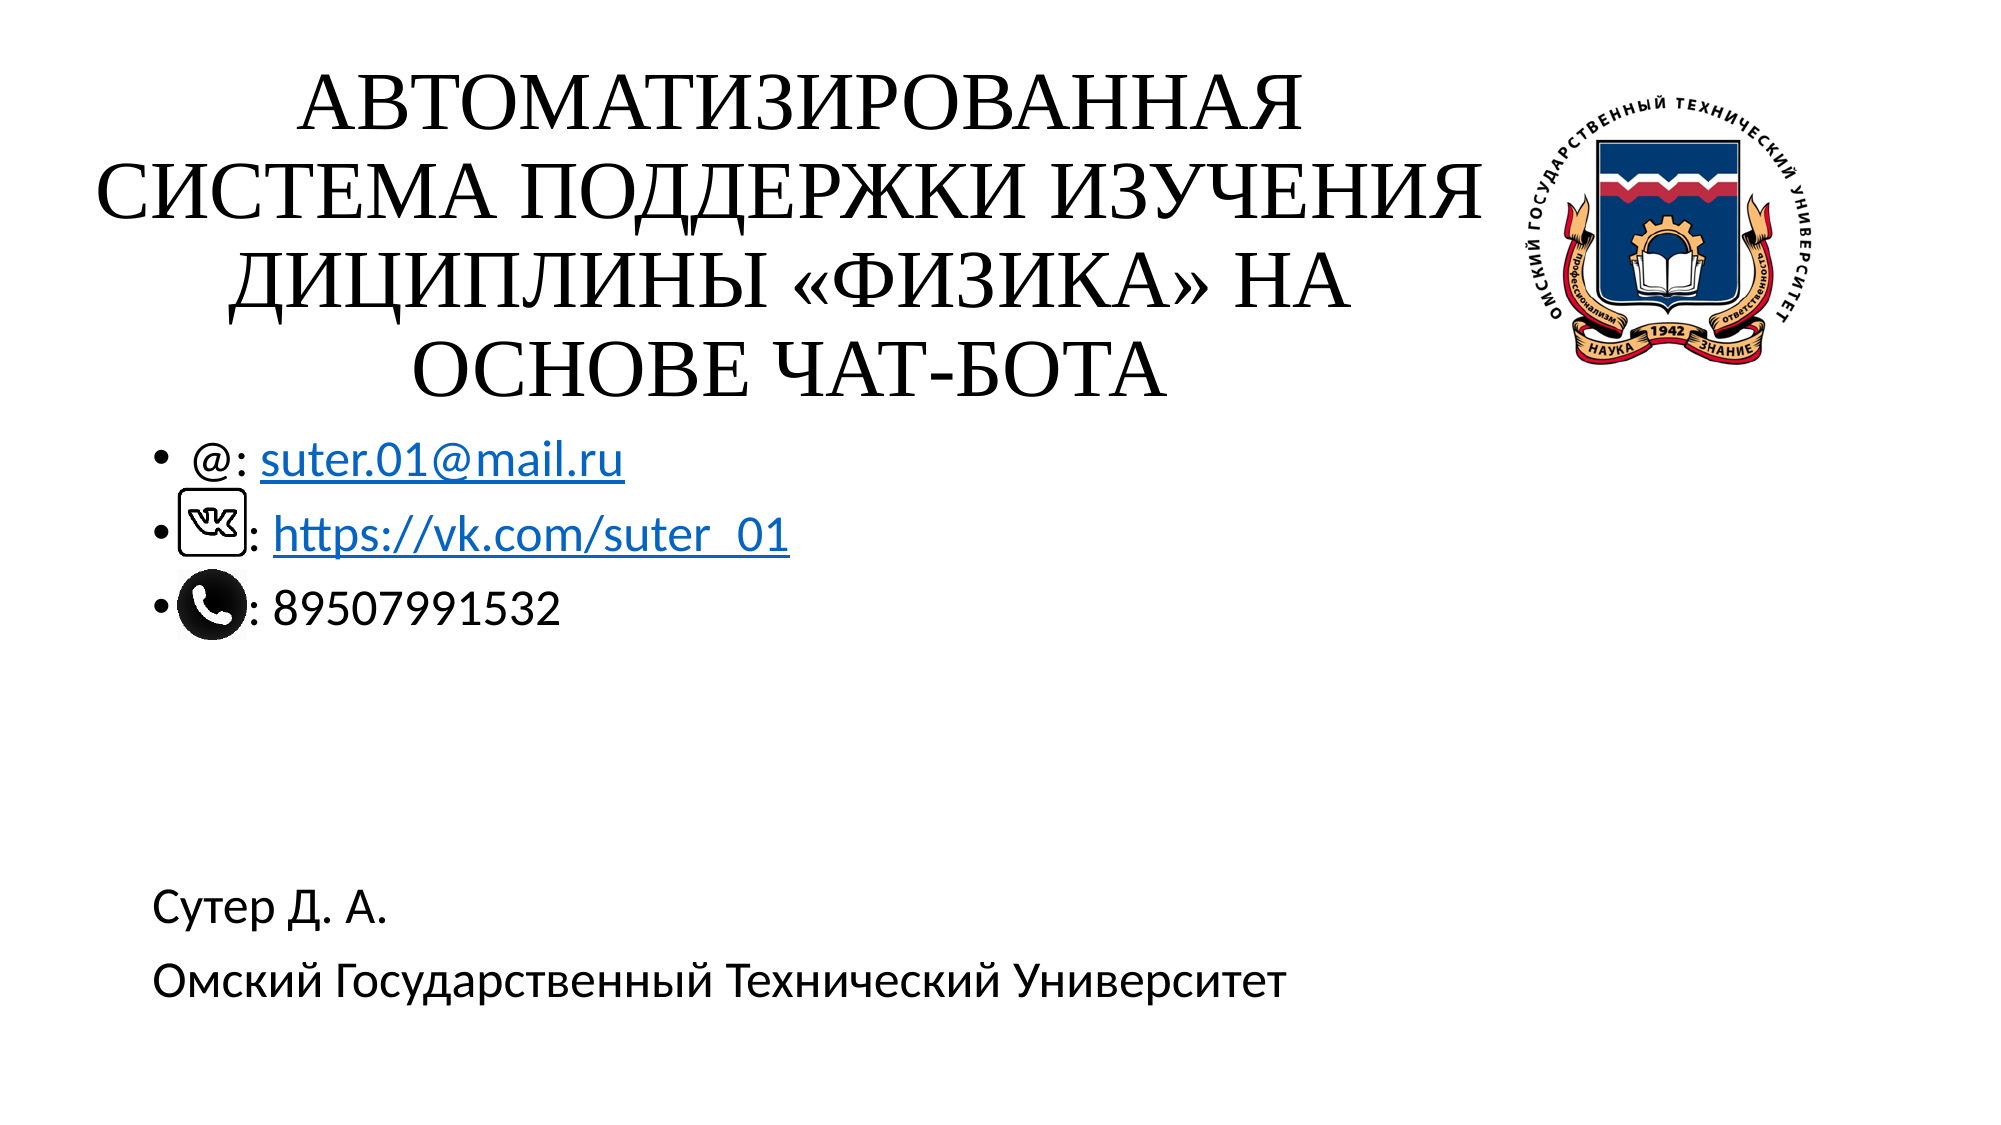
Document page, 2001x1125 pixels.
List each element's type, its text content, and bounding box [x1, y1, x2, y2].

picture [1494, 44, 1862, 425]
list @: suter.01@mail.ru : https://vk.com/suter_01 : 89507991532 Сутер Д. А. Омский Государственный Технический Университет [137, 424, 1863, 1020]
title АВТОМАТИЗИРОВАННАЯ СИСТЕМА ПОДДЕРЖКИ ИЗУЧЕНИЯ ДИЦИПЛИНЫ «ФИЗИКА» НА ОСНОВЕ ЧАТ-БОТА [68, 47, 1494, 425]
picture [177, 569, 247, 640]
picture [171, 481, 253, 563]
